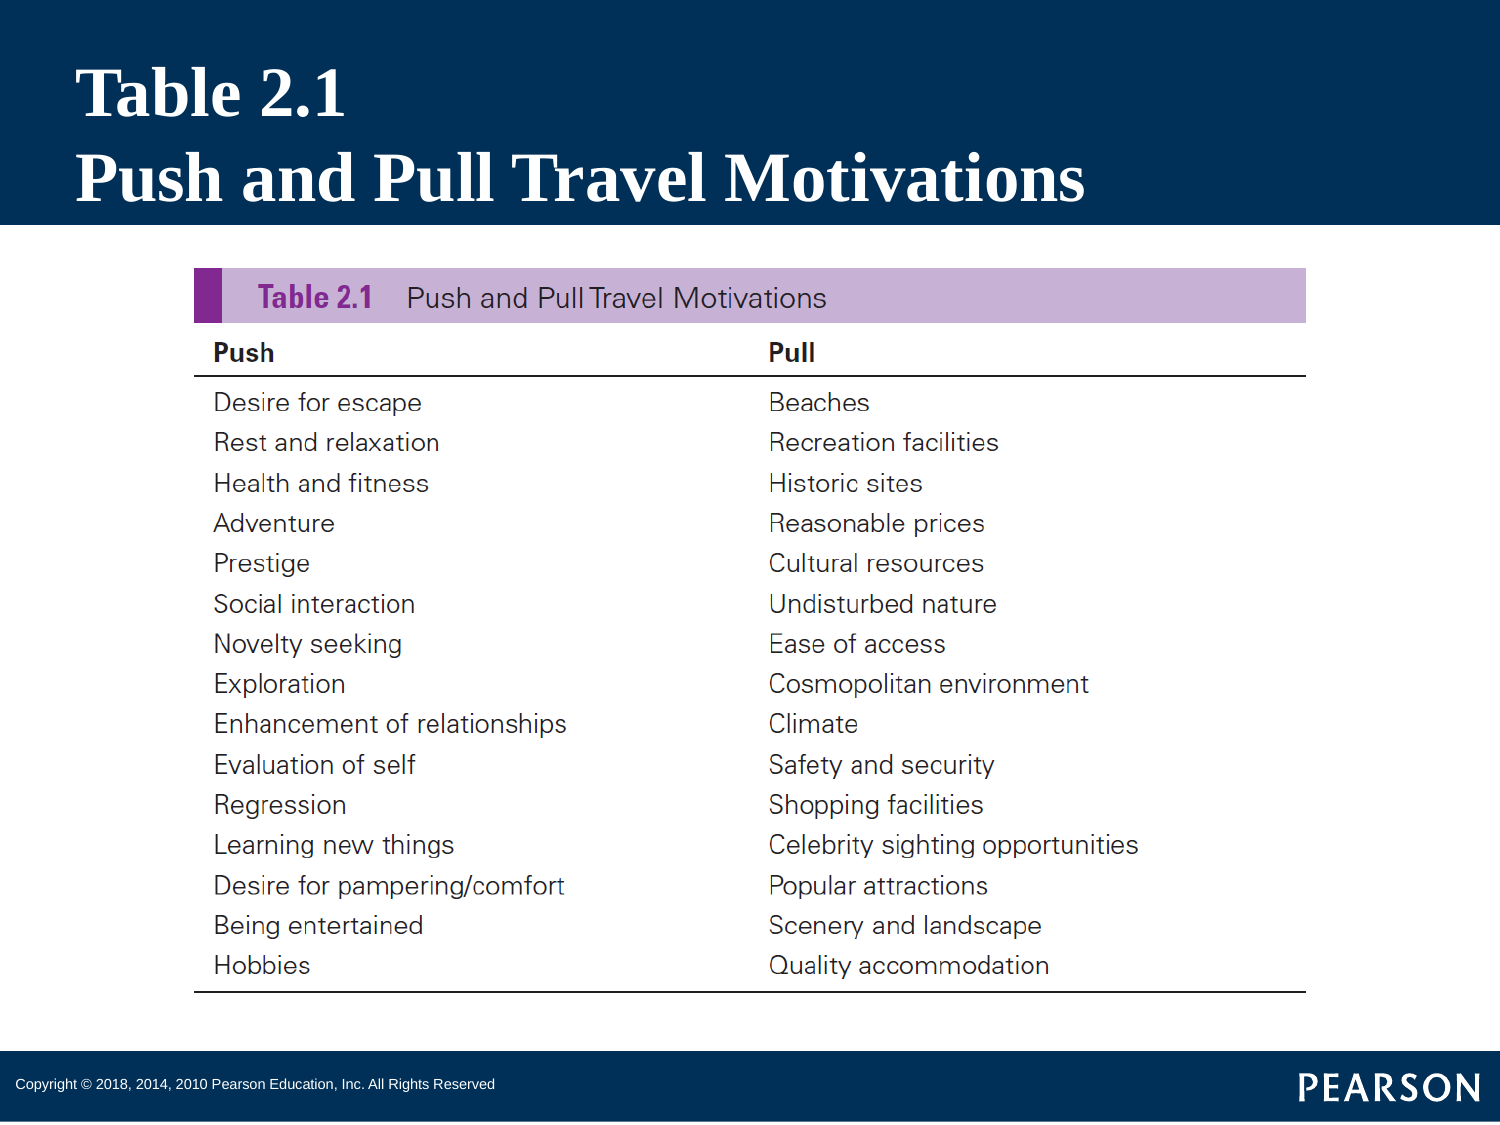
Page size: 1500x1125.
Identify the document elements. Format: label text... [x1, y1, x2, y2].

title Table 2.1 Push and Pull Travel Motivations [75, 35, 1425, 216]
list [179, 262, 1321, 1006]
